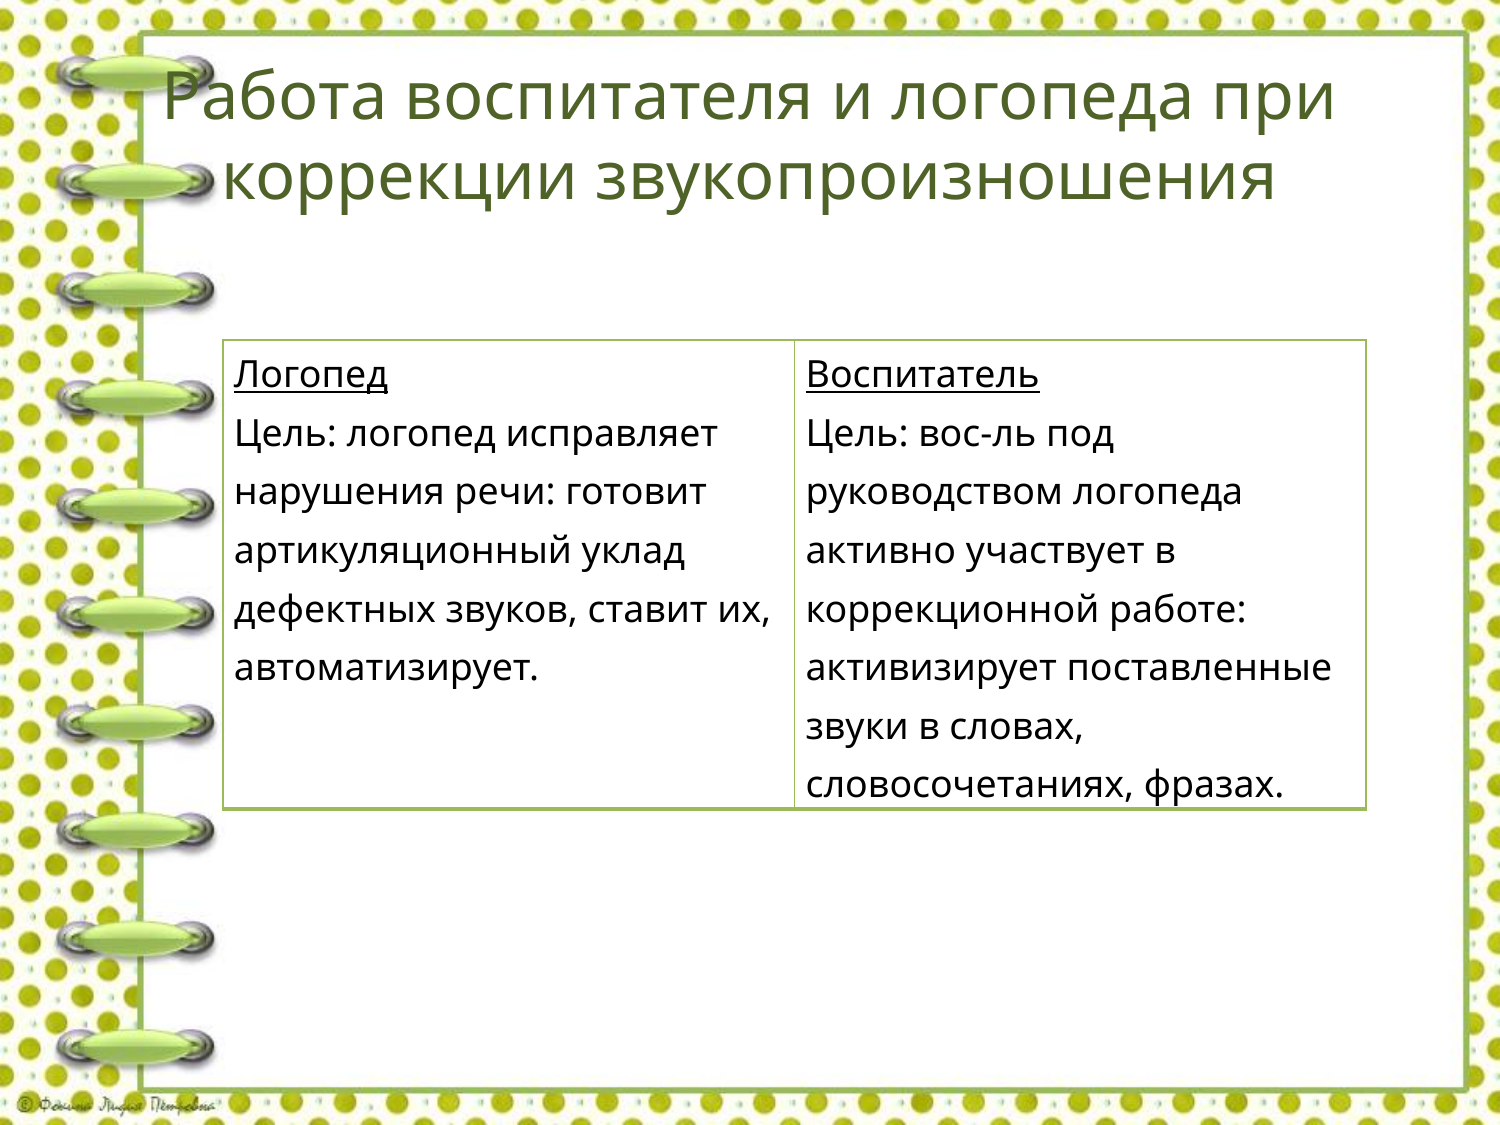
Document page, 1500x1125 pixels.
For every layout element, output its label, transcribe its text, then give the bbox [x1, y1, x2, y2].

picture [0, 0, 1500, 1125]
table_header Воспитатель Цель: вос-ль под руководством логопеда активно участвует в коррекционной работе: активизирует поставленные звуки в словах, словосочетаниях, фразах. [795, 341, 1365, 807]
table_header Логопед Цель: логопед исправляет нарушения речи: готовит артикуляционный уклад дефектных звуков, ставит их, автоматизирует. [224, 341, 794, 807]
title Работа воспитателя и логопеда при коррекции звукопроизношения [75, 45, 1425, 233]
